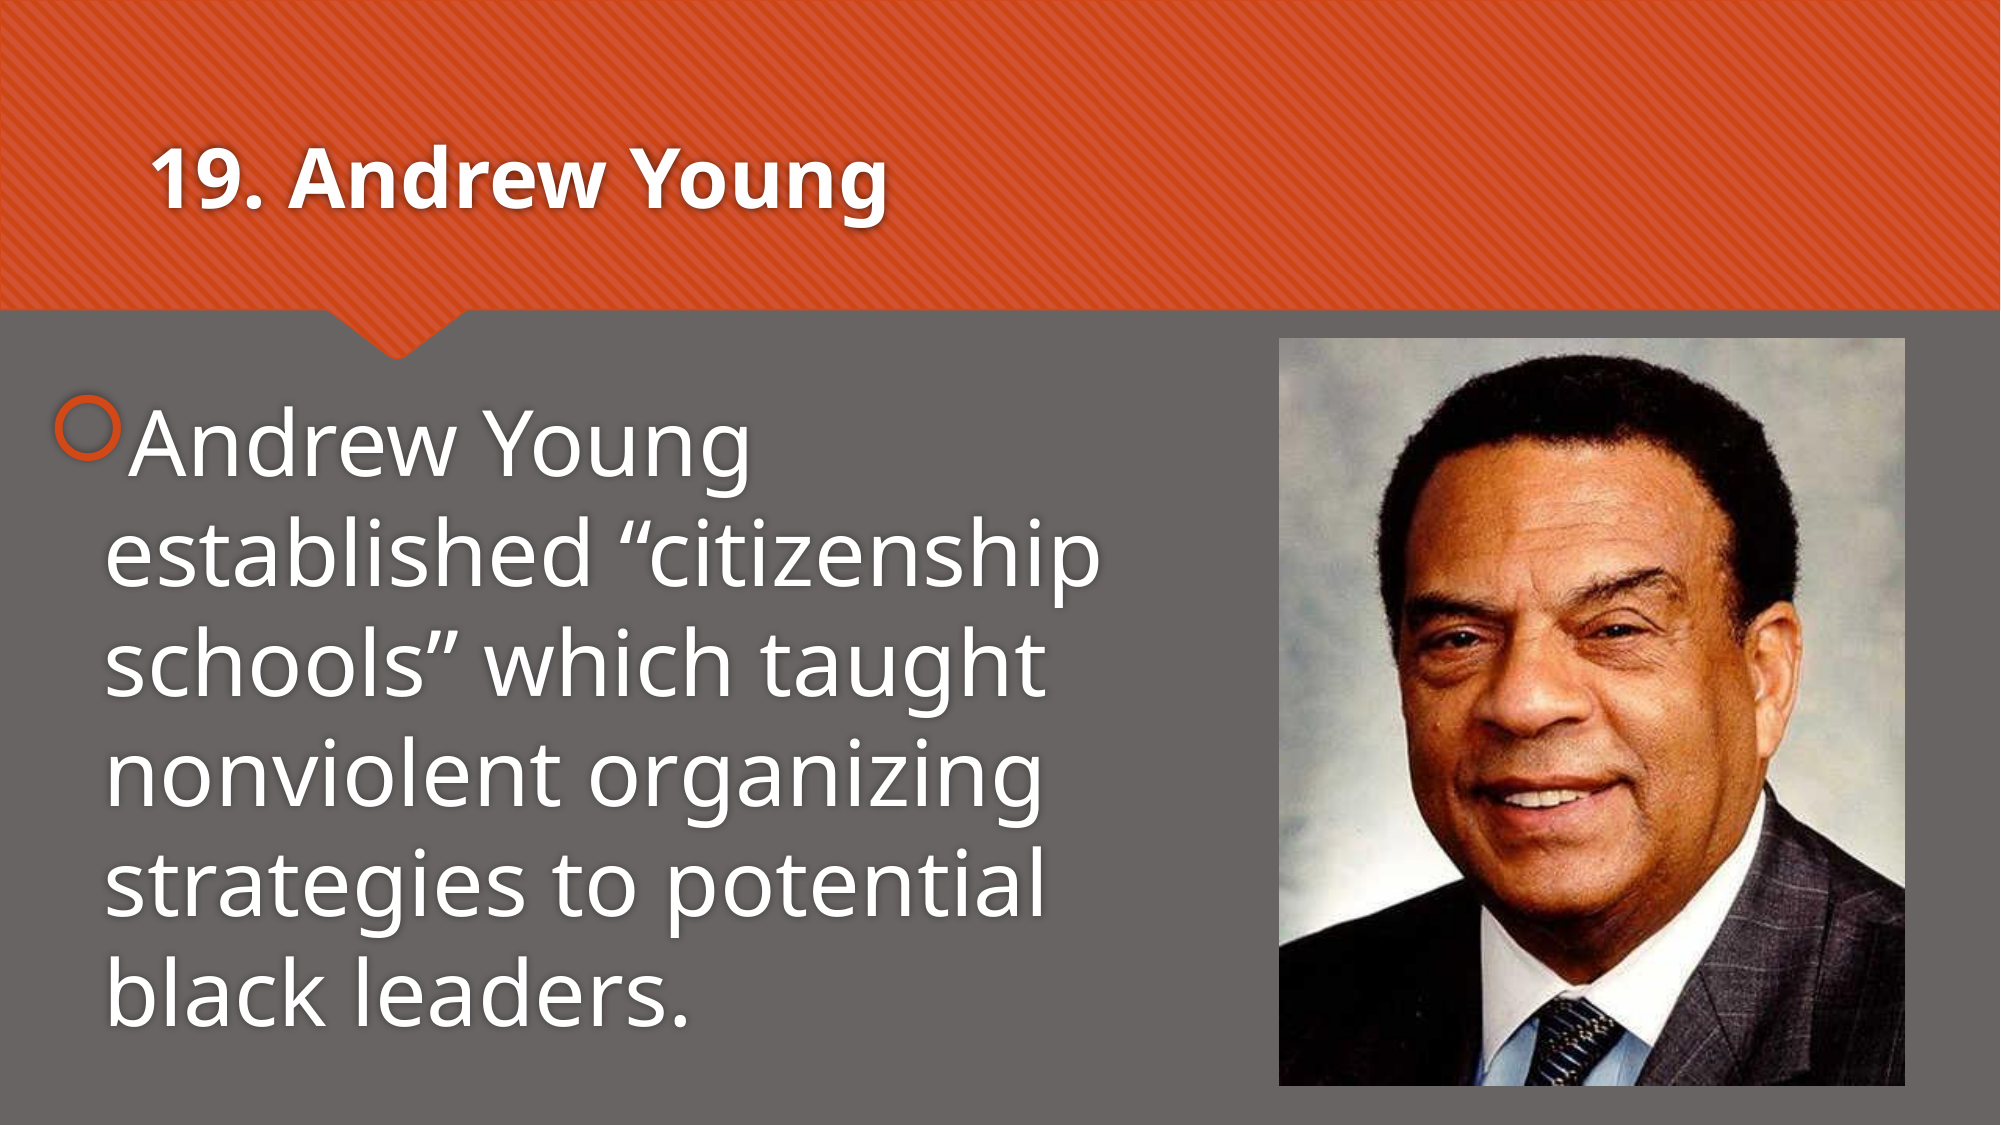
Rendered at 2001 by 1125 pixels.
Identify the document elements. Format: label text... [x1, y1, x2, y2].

title 19. Andrew Young [132, 73, 1868, 233]
list Andrew Young established “citizenship schools” which taught nonviolent organizing strategies to potential black leaders. [32, 344, 1204, 1086]
picture [1279, 338, 1905, 1086]
